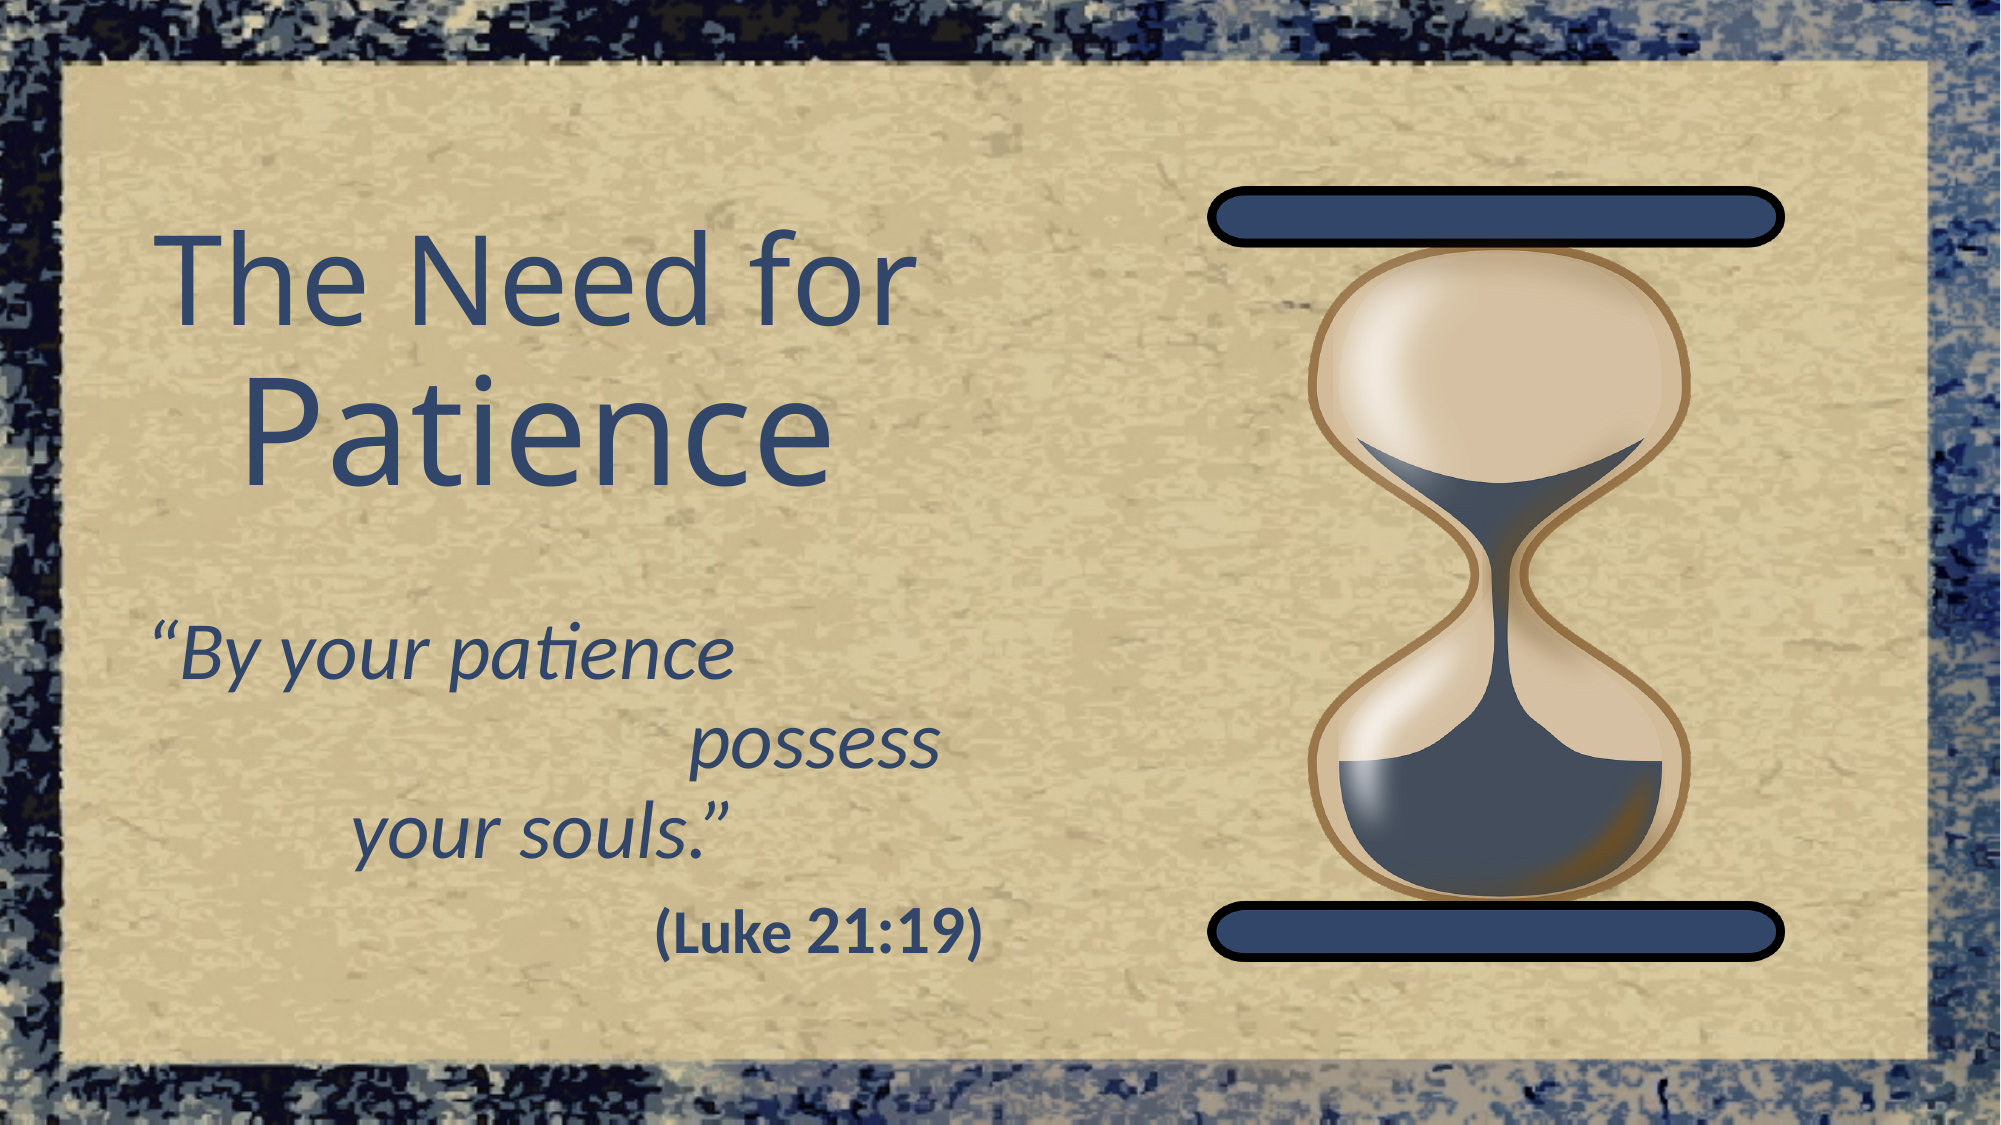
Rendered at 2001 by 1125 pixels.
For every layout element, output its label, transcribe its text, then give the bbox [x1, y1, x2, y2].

picture [0, 0, 2001, 1125]
subtitle “By your patience possess your souls.” (Luke 21:19) [125, 600, 1000, 978]
title The Need for Patience [125, 147, 949, 525]
